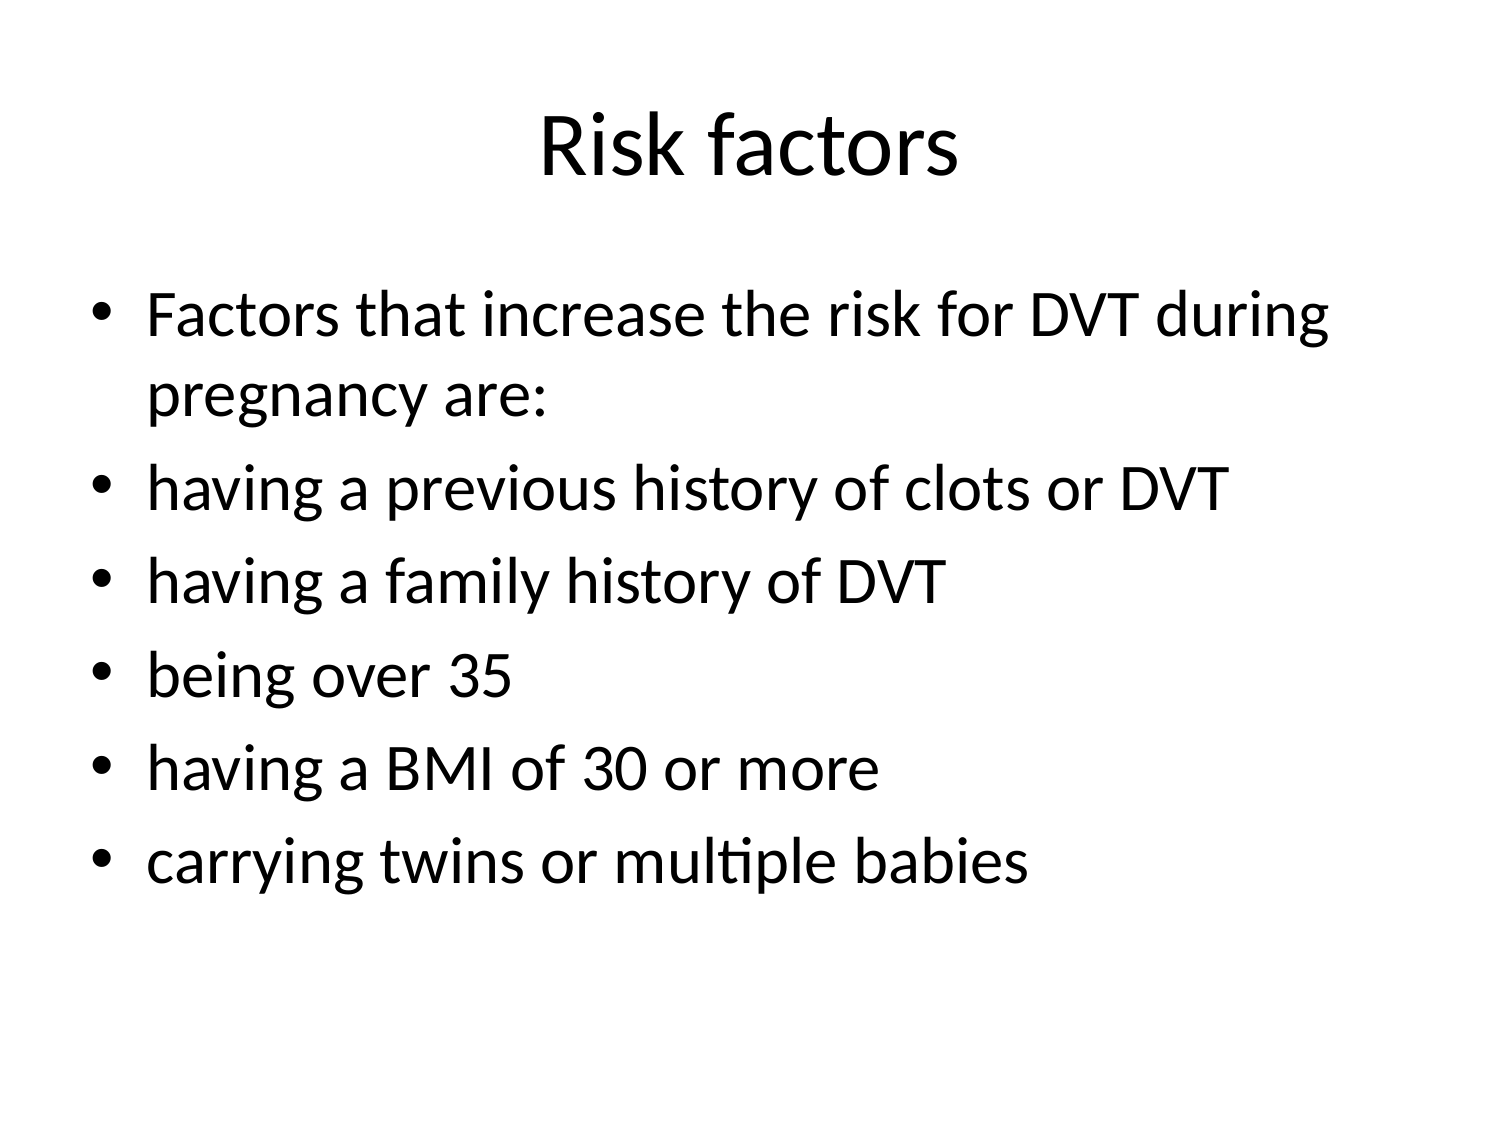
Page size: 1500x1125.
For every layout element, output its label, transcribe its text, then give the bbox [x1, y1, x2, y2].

title Risk factors [75, 45, 1425, 233]
list Factors that increase the risk for DVT during pregnancy are: having a previous history of clots or DVT having a family history of DVT being over 35 having a BMI of 30 or more carrying twins or multiple babies [75, 262, 1425, 1005]
